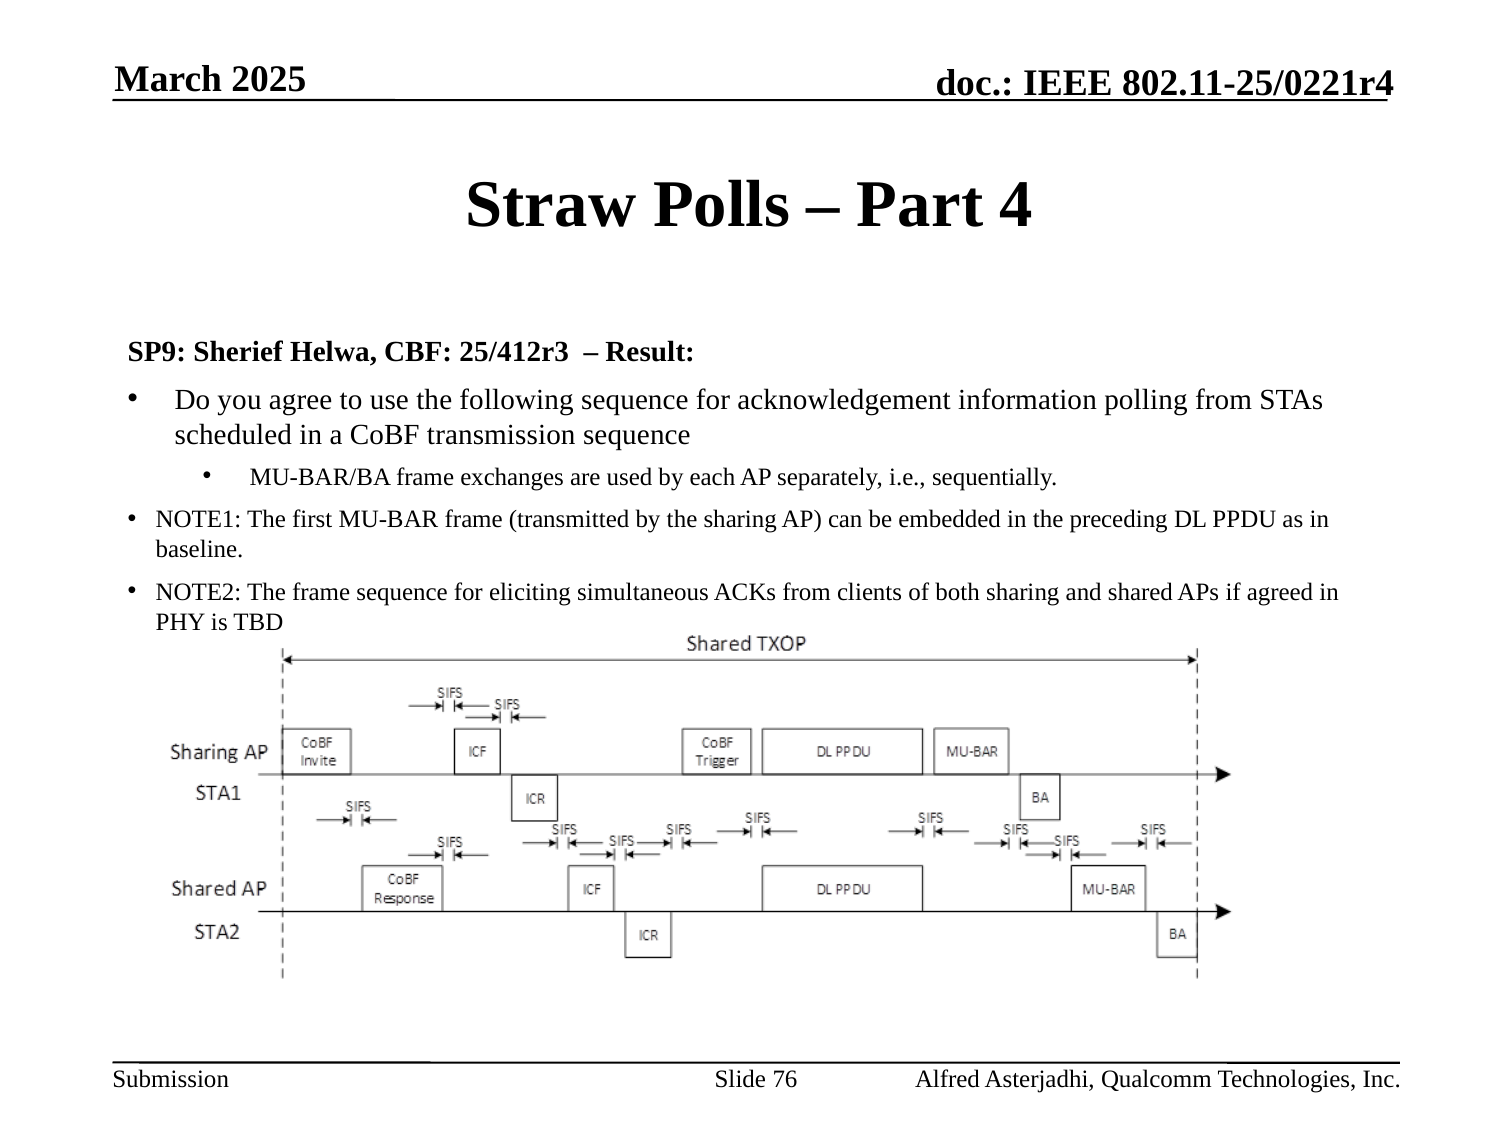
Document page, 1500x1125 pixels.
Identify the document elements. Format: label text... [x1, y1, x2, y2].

footer Alfred Asterjadhi, Qualcomm Technologies, Inc. [878, 1061, 1402, 1093]
list SP9: Sherief Helwa, CBF: 25/412r3 – Result: Do you agree to use the following sequence for acknowledgement information polling from STAs scheduled in a CoBF transmission sequence MU-BAR/BA frame exchanges are used by each AP separately, i.e., sequentially. NOTE1: The first MU-BAR frame (transmitted by the sharing AP) can be embedded in the preceding DL PPDU as in baseline. NOTE2: The frame sequence for eliciting simultaneous ACKs from clients of both sharing and shared APs if agreed in PHY is TBD [112, 324, 1388, 1063]
picture [149, 624, 1254, 985]
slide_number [114, 54, 423, 100]
title Straw Polls – Part 4 [112, 112, 1388, 288]
slide_number Slide 76 [712, 1061, 800, 1123]
